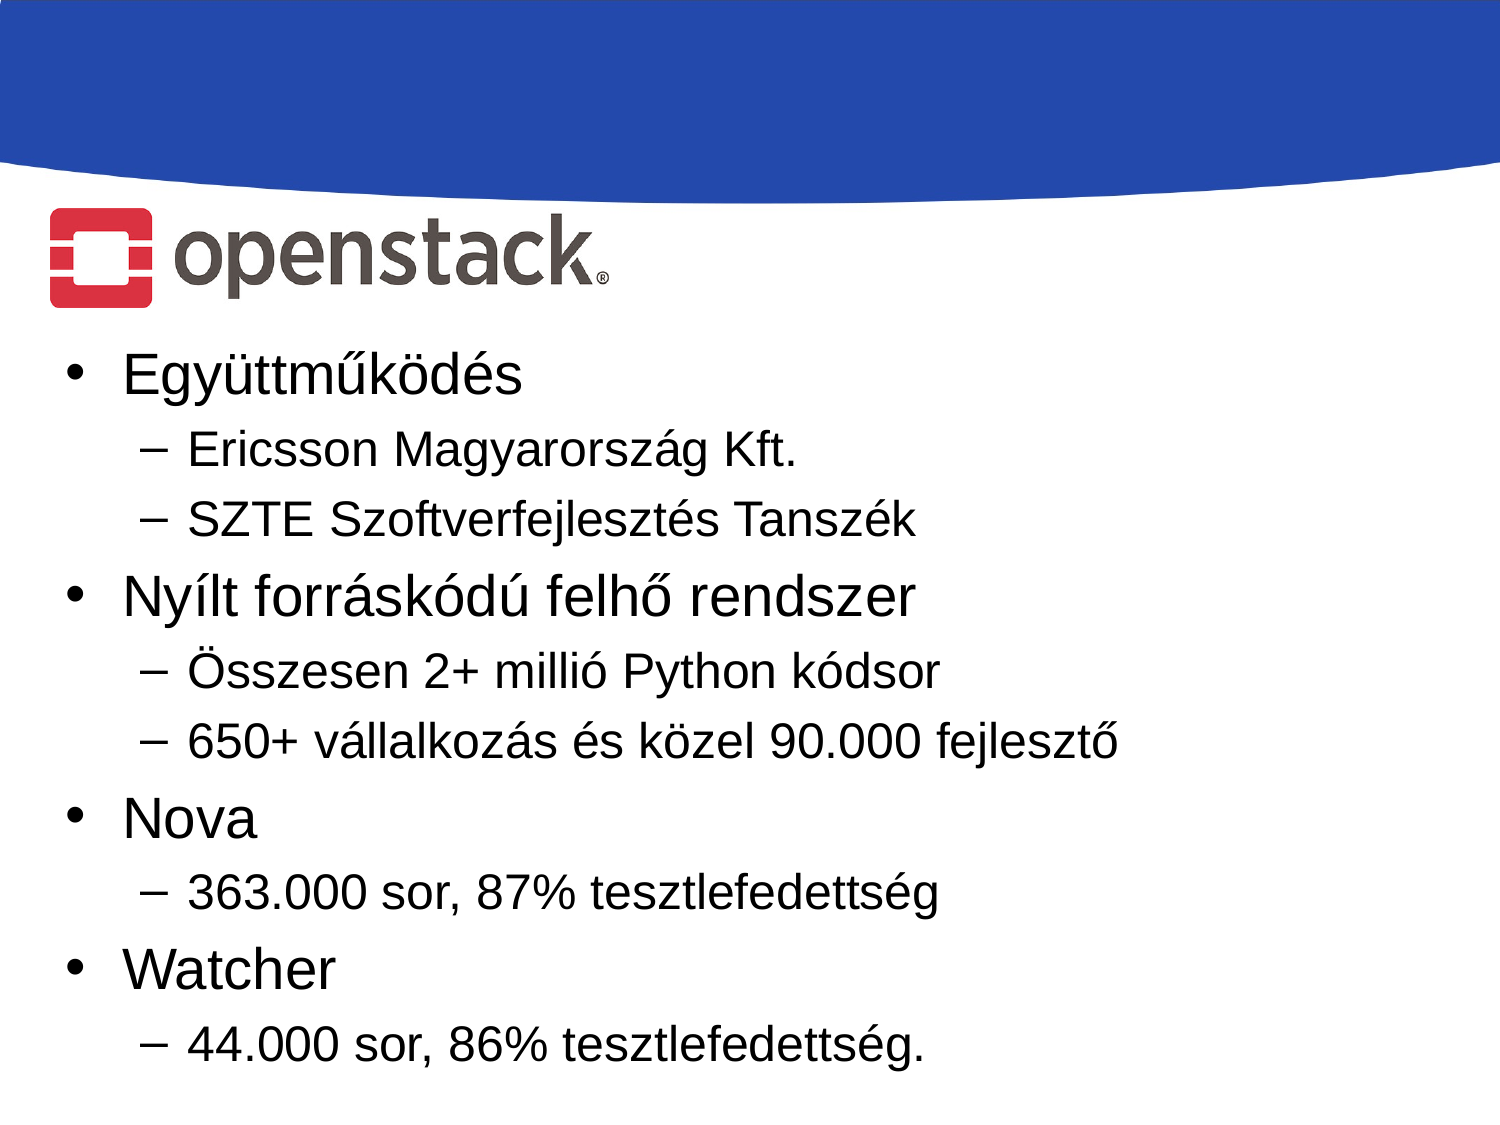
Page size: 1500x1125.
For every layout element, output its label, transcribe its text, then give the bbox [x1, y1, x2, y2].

list Együttműködés Ericsson Magyarország Kft. SZTE Szoftverfejlesztés Tanszék Nyílt forráskódú felhő rendszer Összesen 2+ millió Python kódsor 650+ vállalkozás és közel 90.000 fejlesztő Nova 363.000 sor, 87% tesztlefedettség Watcher 44.000 sor, 86% tesztlefedettség. [50, 328, 1342, 1125]
picture [0, 0, 1500, 1125]
